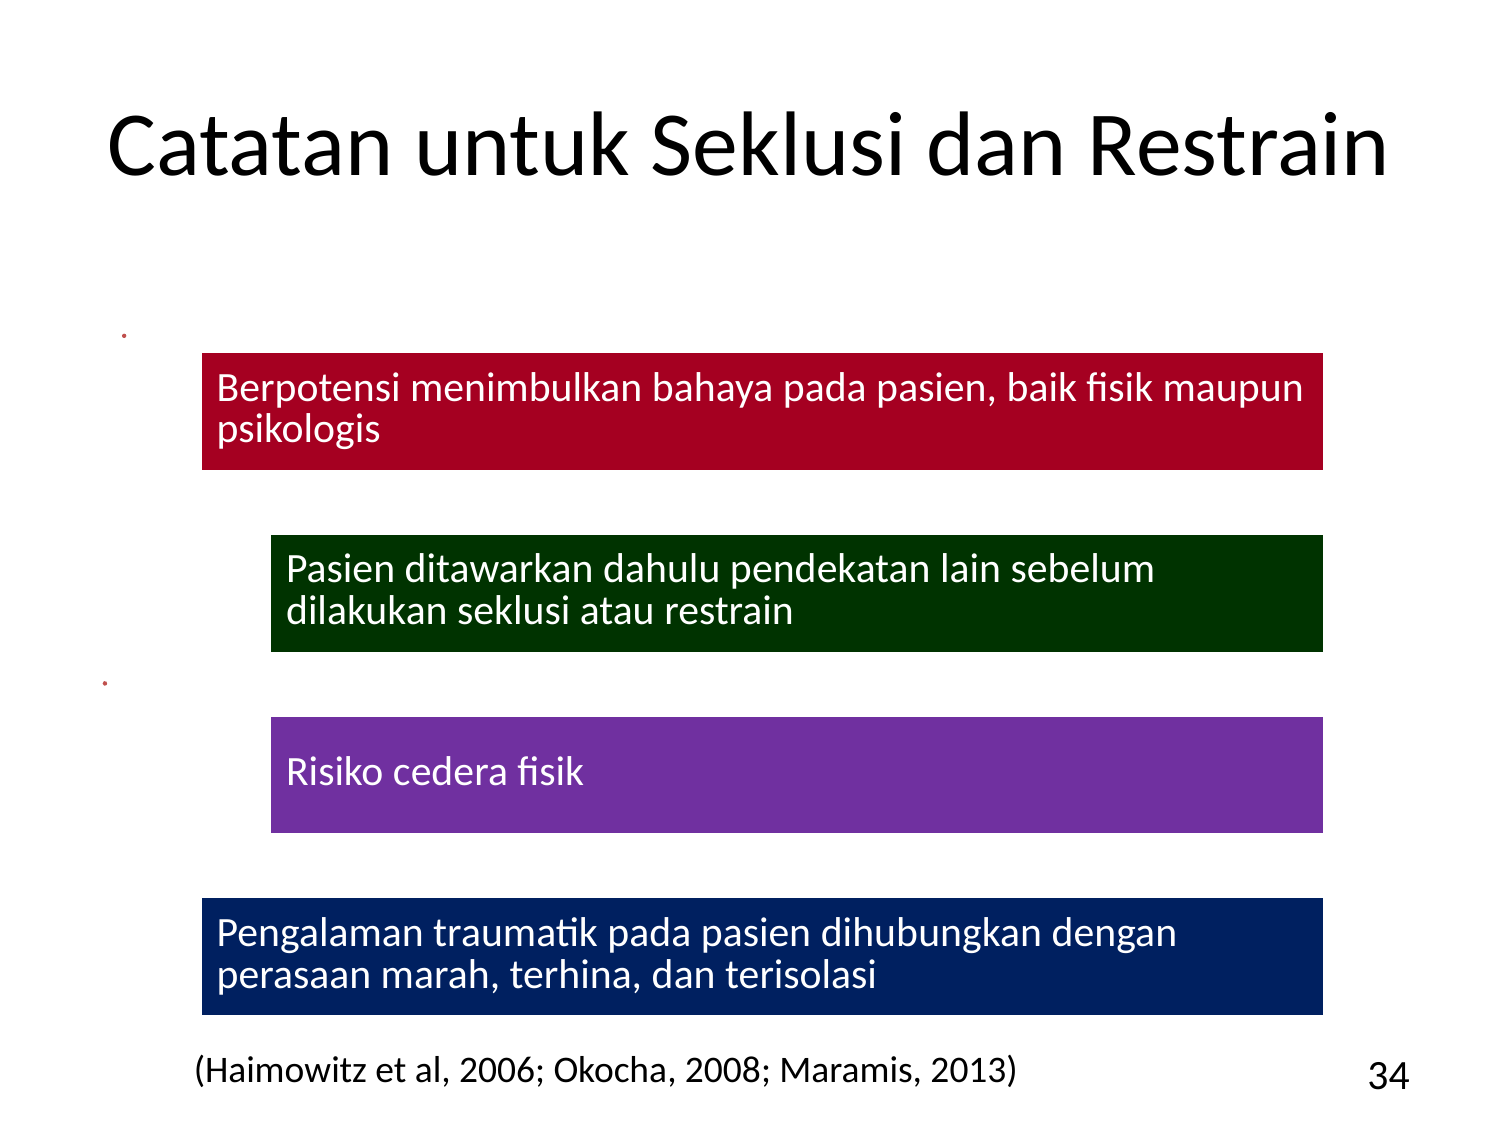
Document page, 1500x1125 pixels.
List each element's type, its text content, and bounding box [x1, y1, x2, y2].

slide_number 34 [1074, 1042, 1425, 1103]
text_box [99, 237, 1326, 1026]
text_box (Haimowitz et al, 2006; Okocha, 2008; Maramis, 2013) [112, 1037, 1100, 1098]
title Catatan untuk Seklusi dan Restrain [75, 45, 1425, 233]
